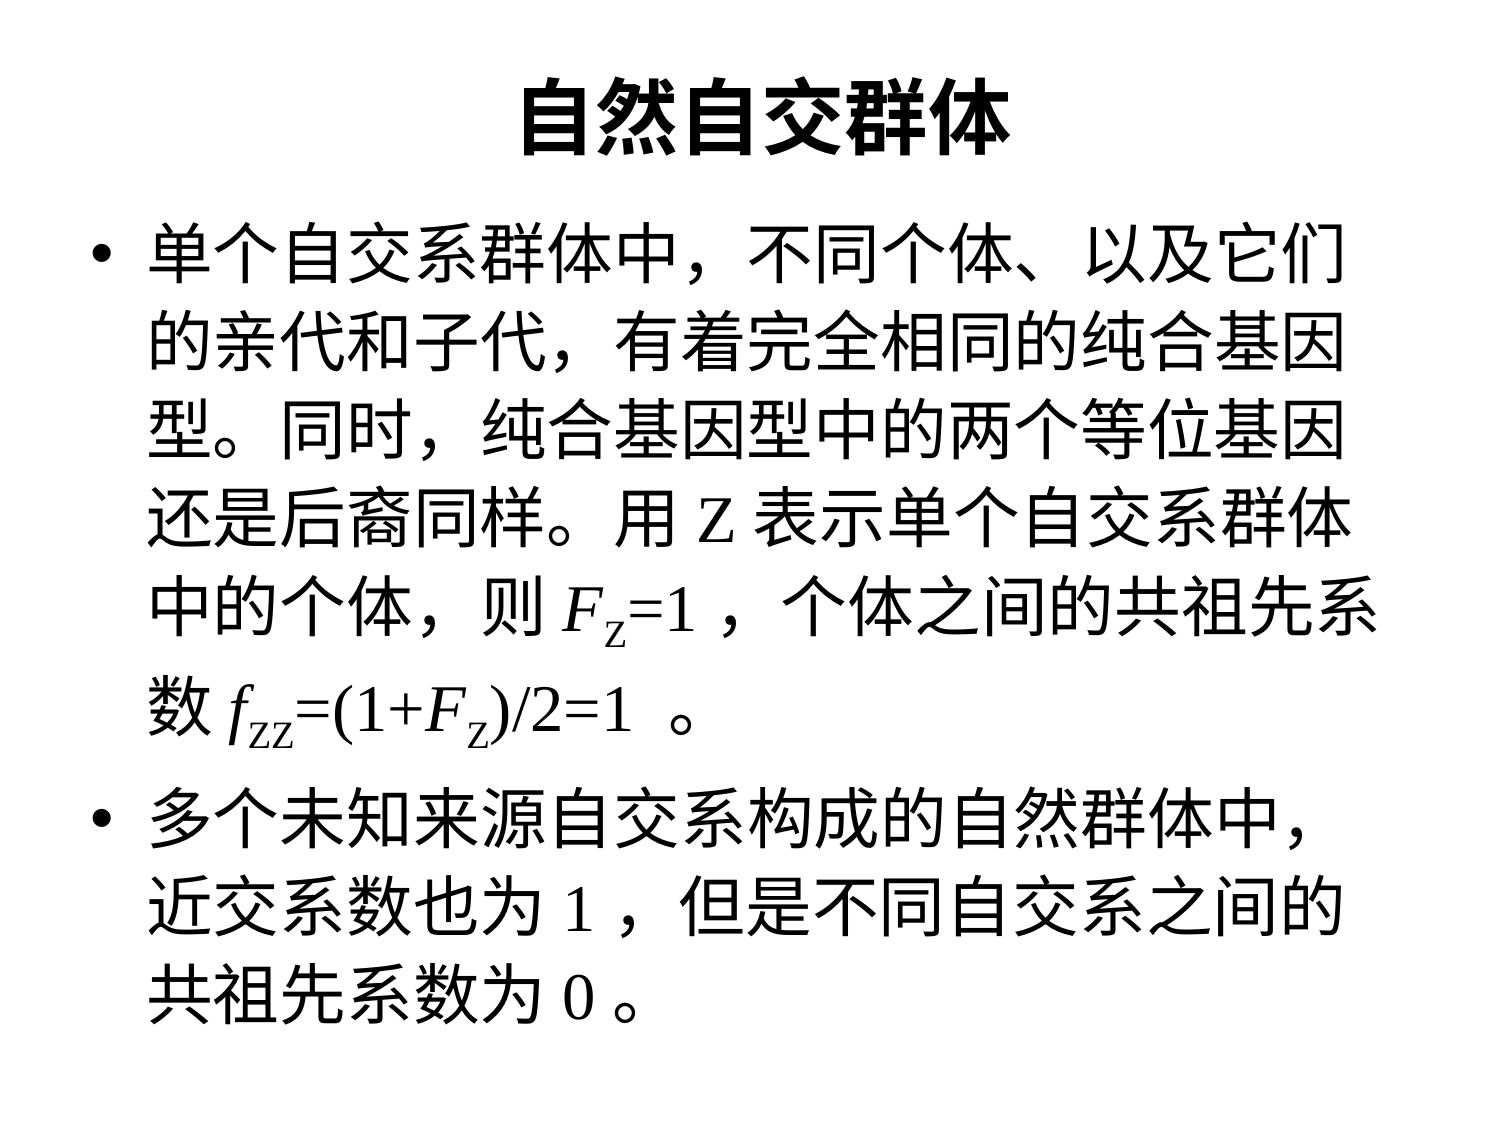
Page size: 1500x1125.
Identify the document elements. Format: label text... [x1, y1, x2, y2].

title 自然自交群体 [289, 45, 1235, 185]
list 单个自交系群体中，不同个体、以及它们的亲代和子代，有着完全相同的纯合基因型。同时，纯合基因型中的两个等位基因还是后裔同样。用Z表示单个自交系群体中的个体，则FZ=1，个体之间的共祖先系数fZZ=(1+FZ)/2=1 。 多个未知来源自交系构成的自然群体中，近交系数也为1，但是不同自交系之间的共祖先系数为0。 [75, 196, 1425, 1047]
